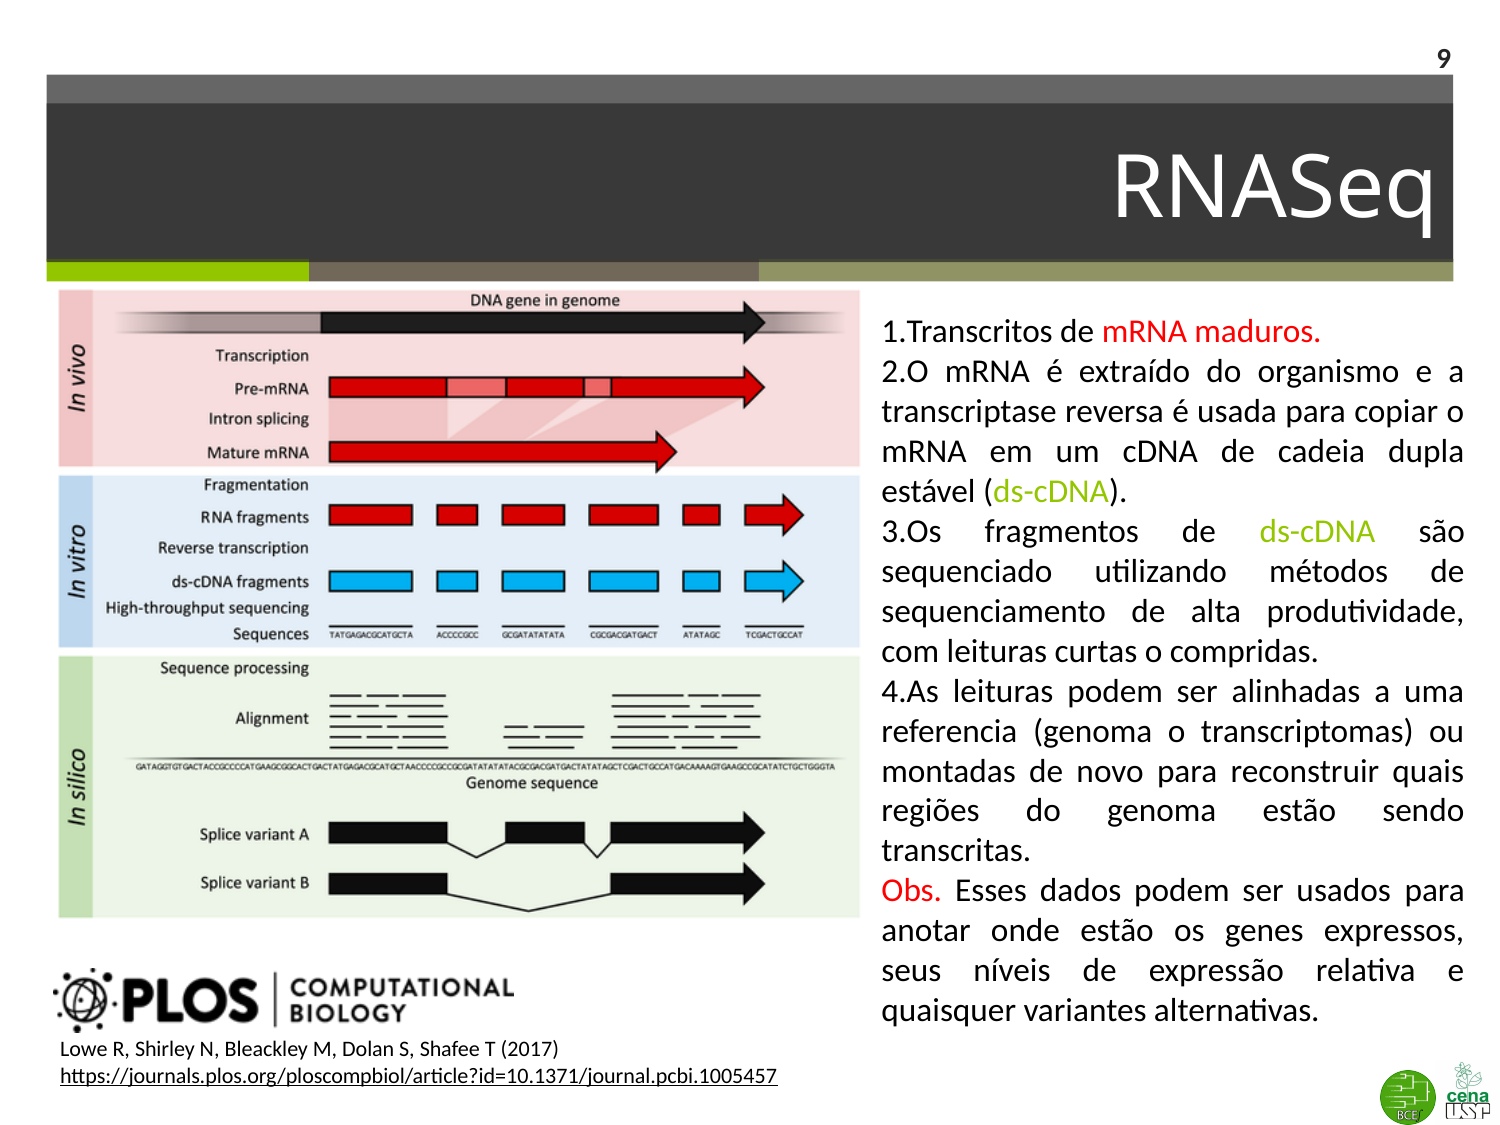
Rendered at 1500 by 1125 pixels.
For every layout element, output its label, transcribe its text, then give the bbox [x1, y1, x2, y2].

picture [1380, 1060, 1500, 1125]
text_box Transcritos de mRNA maduros. O mRNA é extraído do organismo e a transcriptase reversa é usada para copiar o mRNA em um cDNA de cadeia dupla estável (ds-cDNA). Os fragmentos de ds-cDNA são sequenciado utilizando métodos de sequenciamento de alta produtividade, com leituras curtas o compridas. As leituras podem ser alinhadas a uma referencia (genoma o transcriptomas) ou montadas de novo para reconstruir quais regiões do genoma estão sendo transcritas. Obs. Esses dados podem ser usados ​​para anotar onde estão os genes expressos, seus níveis de expressão relativa e quaisquer variantes alternativas. [866, 262, 1480, 1076]
picture [57, 288, 862, 921]
slide_number 9 [1362, 27, 1466, 87]
picture [52, 968, 514, 1033]
text_box Lowe R, Shirley N, Bleackley M, Dolan S, Shafee T (2017) https://journals.plos.org/ploscompbiol/article?id=10.1371/journal.pcbi.1005457 [45, 1027, 807, 1096]
title RNASeq [46, 103, 1454, 263]
